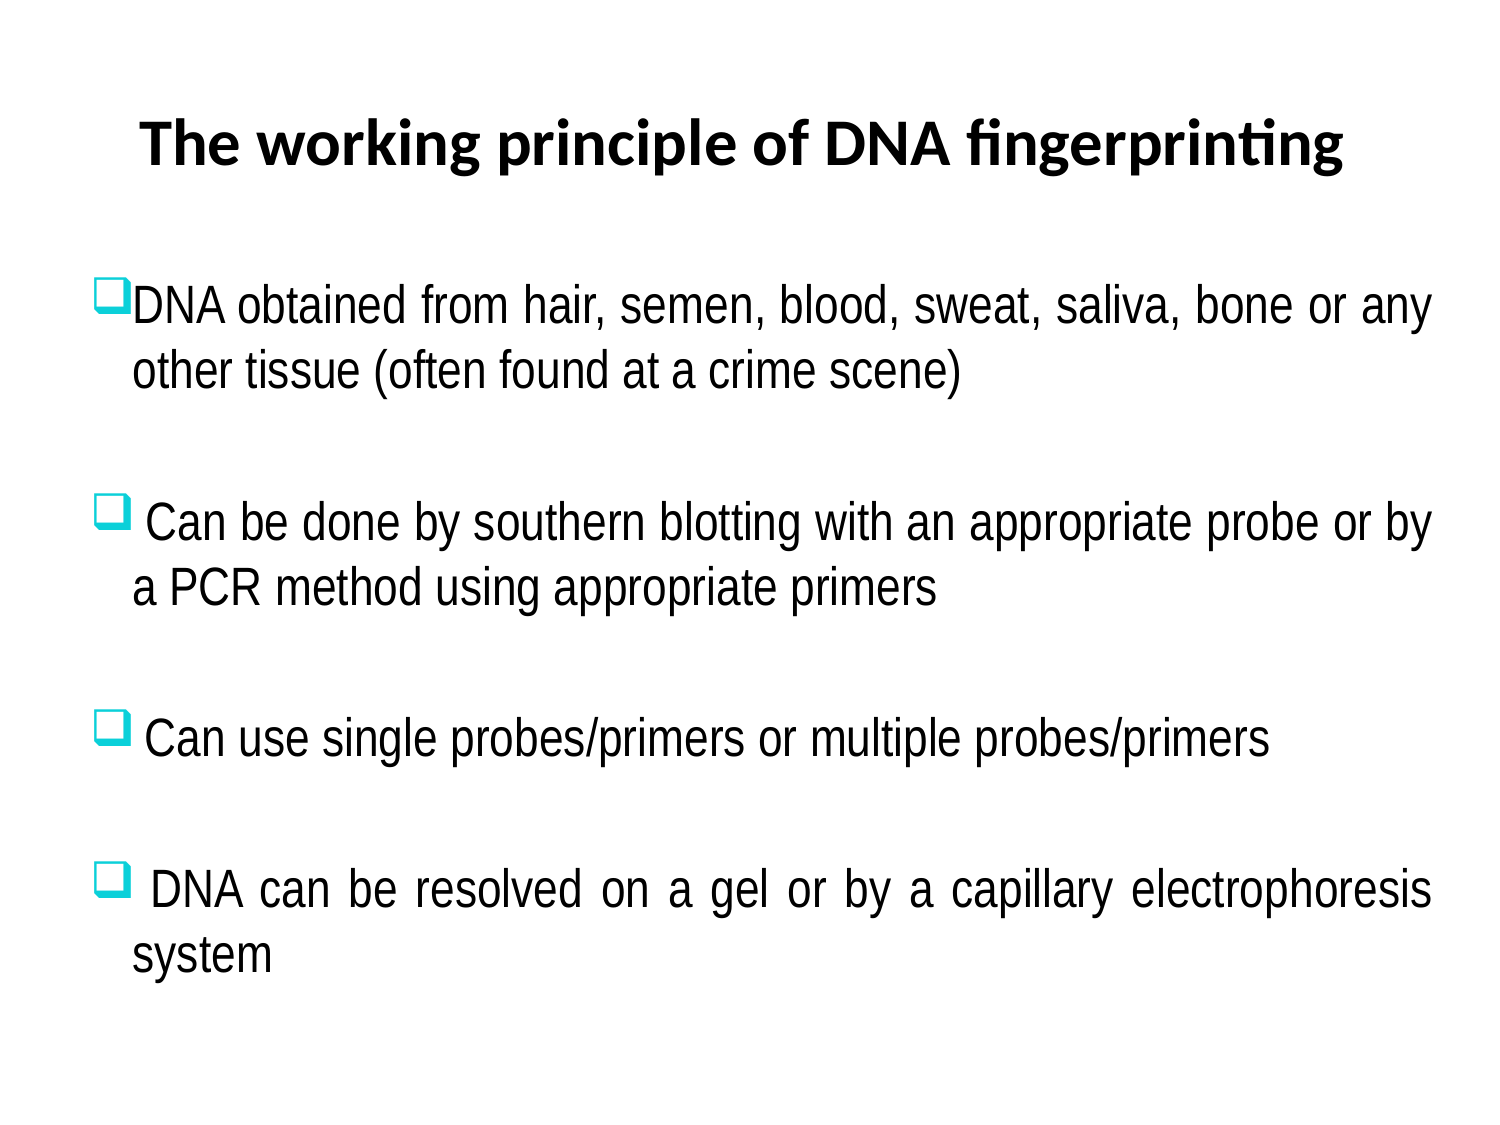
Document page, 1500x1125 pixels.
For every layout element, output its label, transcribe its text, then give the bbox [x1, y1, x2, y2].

list DNA obtained from hair, semen, blood, sweat, saliva, bone or any other tissue (often found at a crime scene) Can be done by southern blotting with an appropriate probe or by a PCR method using appropriate primers Can use single probes/primers or multiple probes/primers DNA can be resolved on a gel or by a capillary electrophoresis system [75, 262, 1450, 1005]
title The working principle of DNA fingerprinting [75, 45, 1425, 233]
